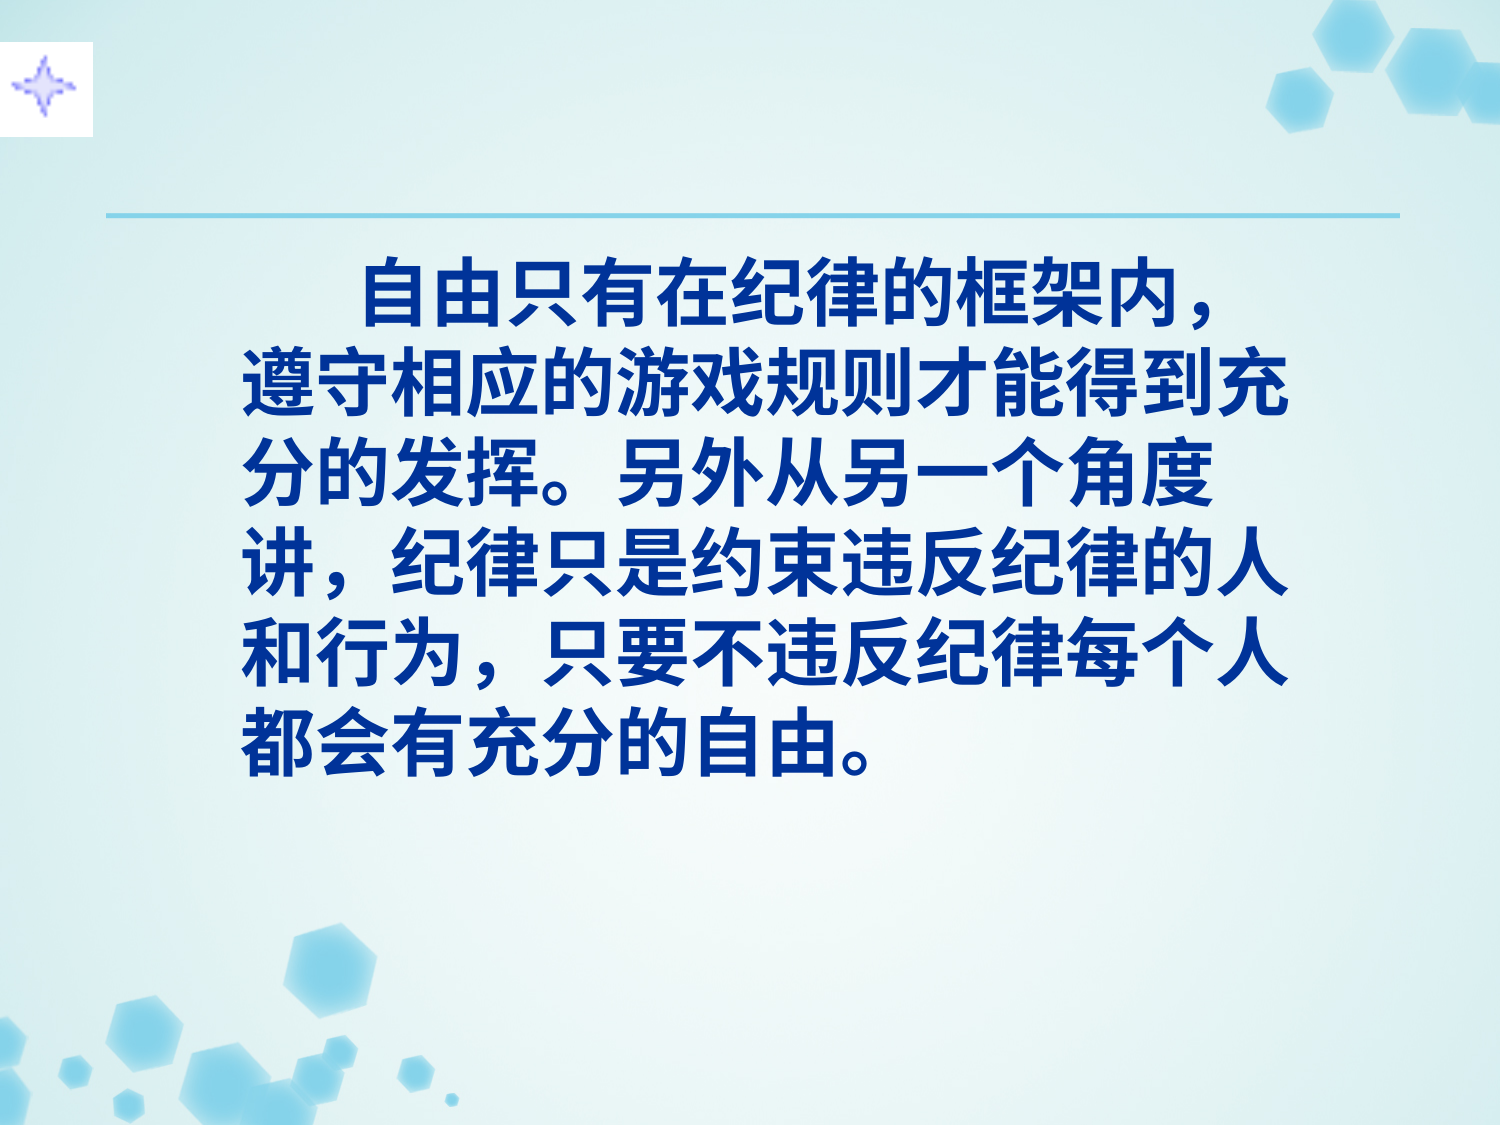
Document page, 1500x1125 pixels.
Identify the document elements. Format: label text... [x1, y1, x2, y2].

list 自由只有在纪律的框架内，遵守相应的游戏规则才能得到充分的发挥。另外从另一个角度讲，纪律只是约束违反纪律的人和行为，只要不违反纪律每个人都会有充分的自由。 [169, 237, 1329, 925]
picture [0, 0, 1500, 1125]
